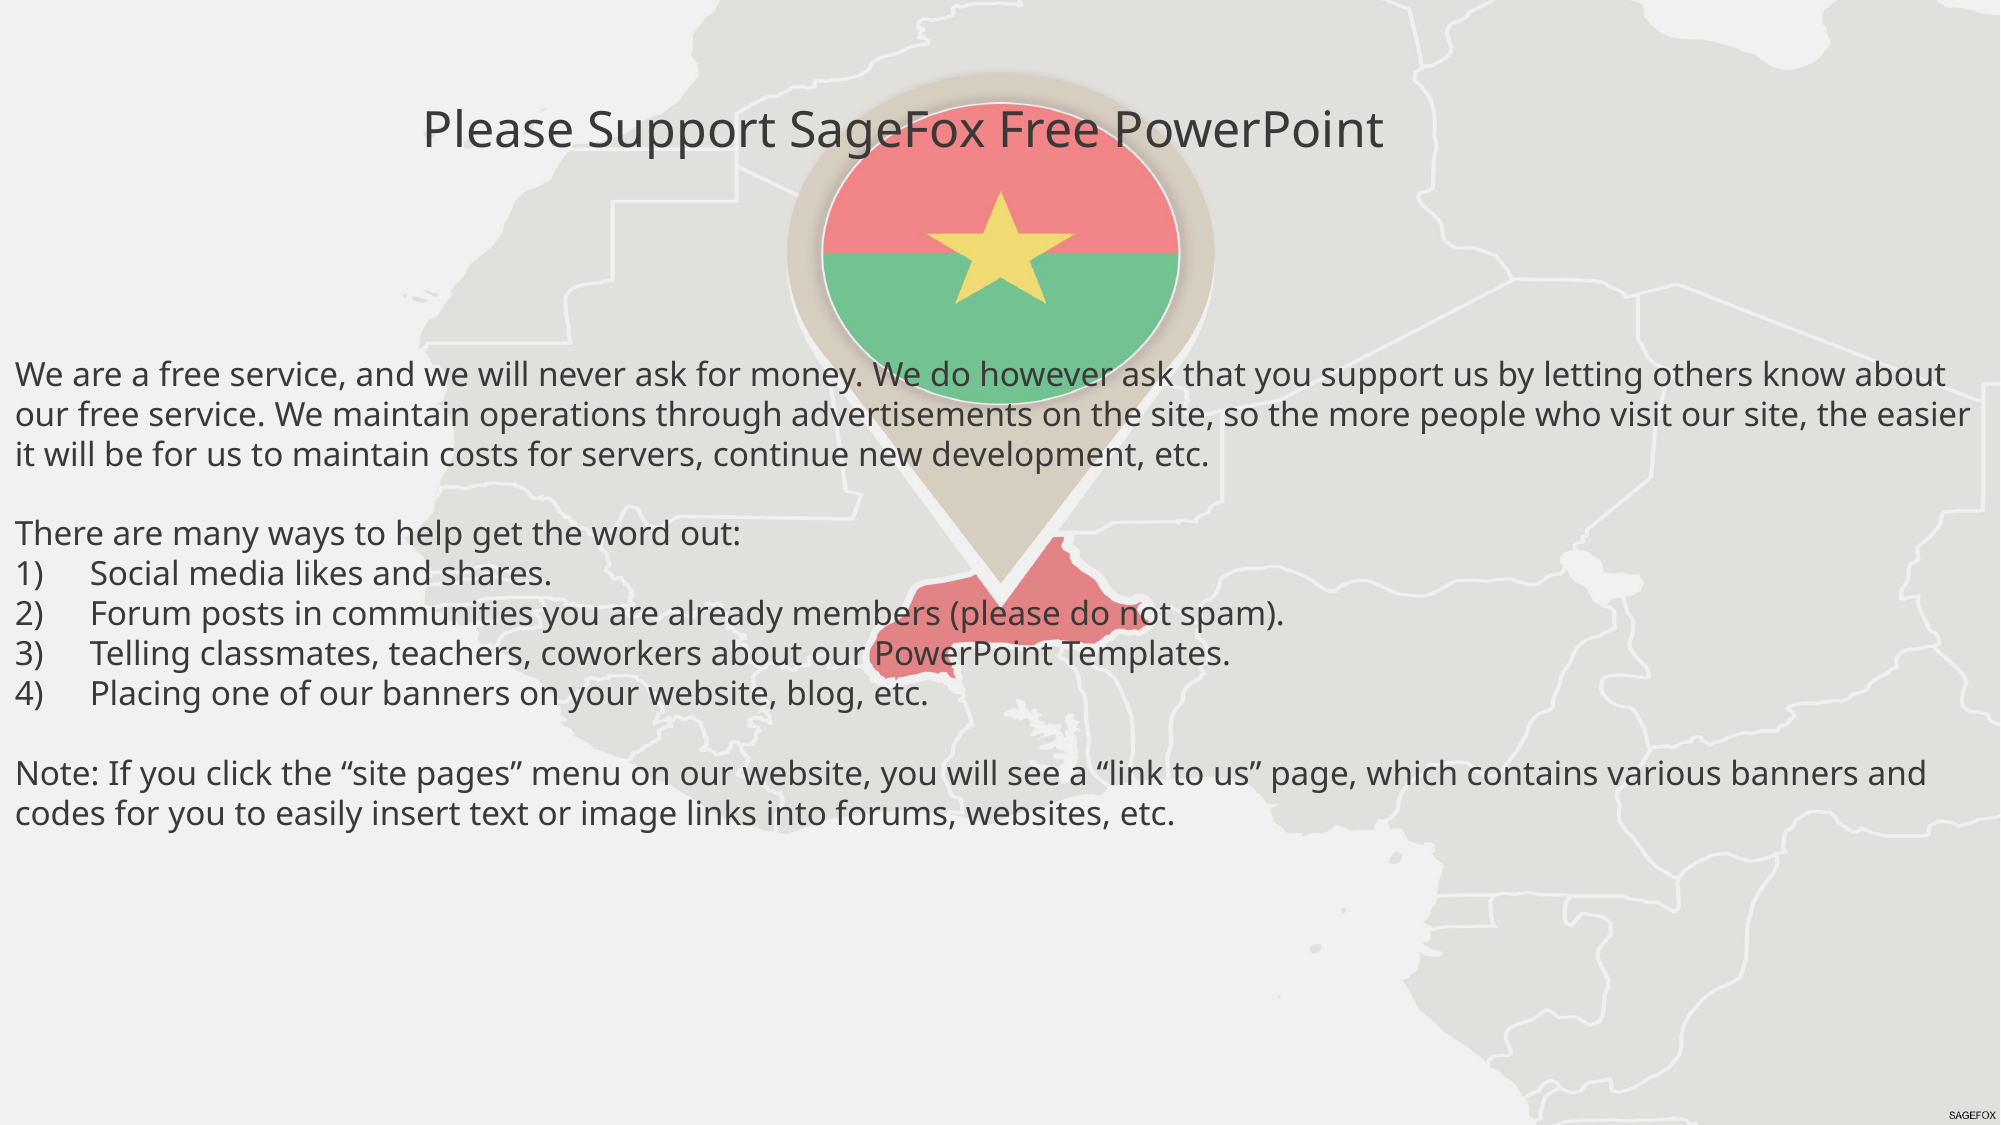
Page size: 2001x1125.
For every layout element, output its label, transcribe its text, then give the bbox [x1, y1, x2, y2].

text_box We are a free service, and we will never ask for money. We do however ask that you support us by letting others know about our free service. We maintain operations through advertisements on the site, so the more people who visit our site, the easier it will be for us to maintain costs for servers, continue new development, etc. There are many ways to help get the word out: Social media likes and shares. Forum posts in communities you are already members (please do not spam). Telling classmates, teachers, coworkers about our PowerPoint Templates. Placing one of our banners on your website, blog, etc. Note: If you click the “site pages” menu on our website, you will see a “link to us” page, which contains various banners and codes for you to easily insert text or image links into forums, websites, etc. [0, 0, 2000, 1125]
title Please Support SageFox Free PowerPoint [363, 72, 1444, 190]
